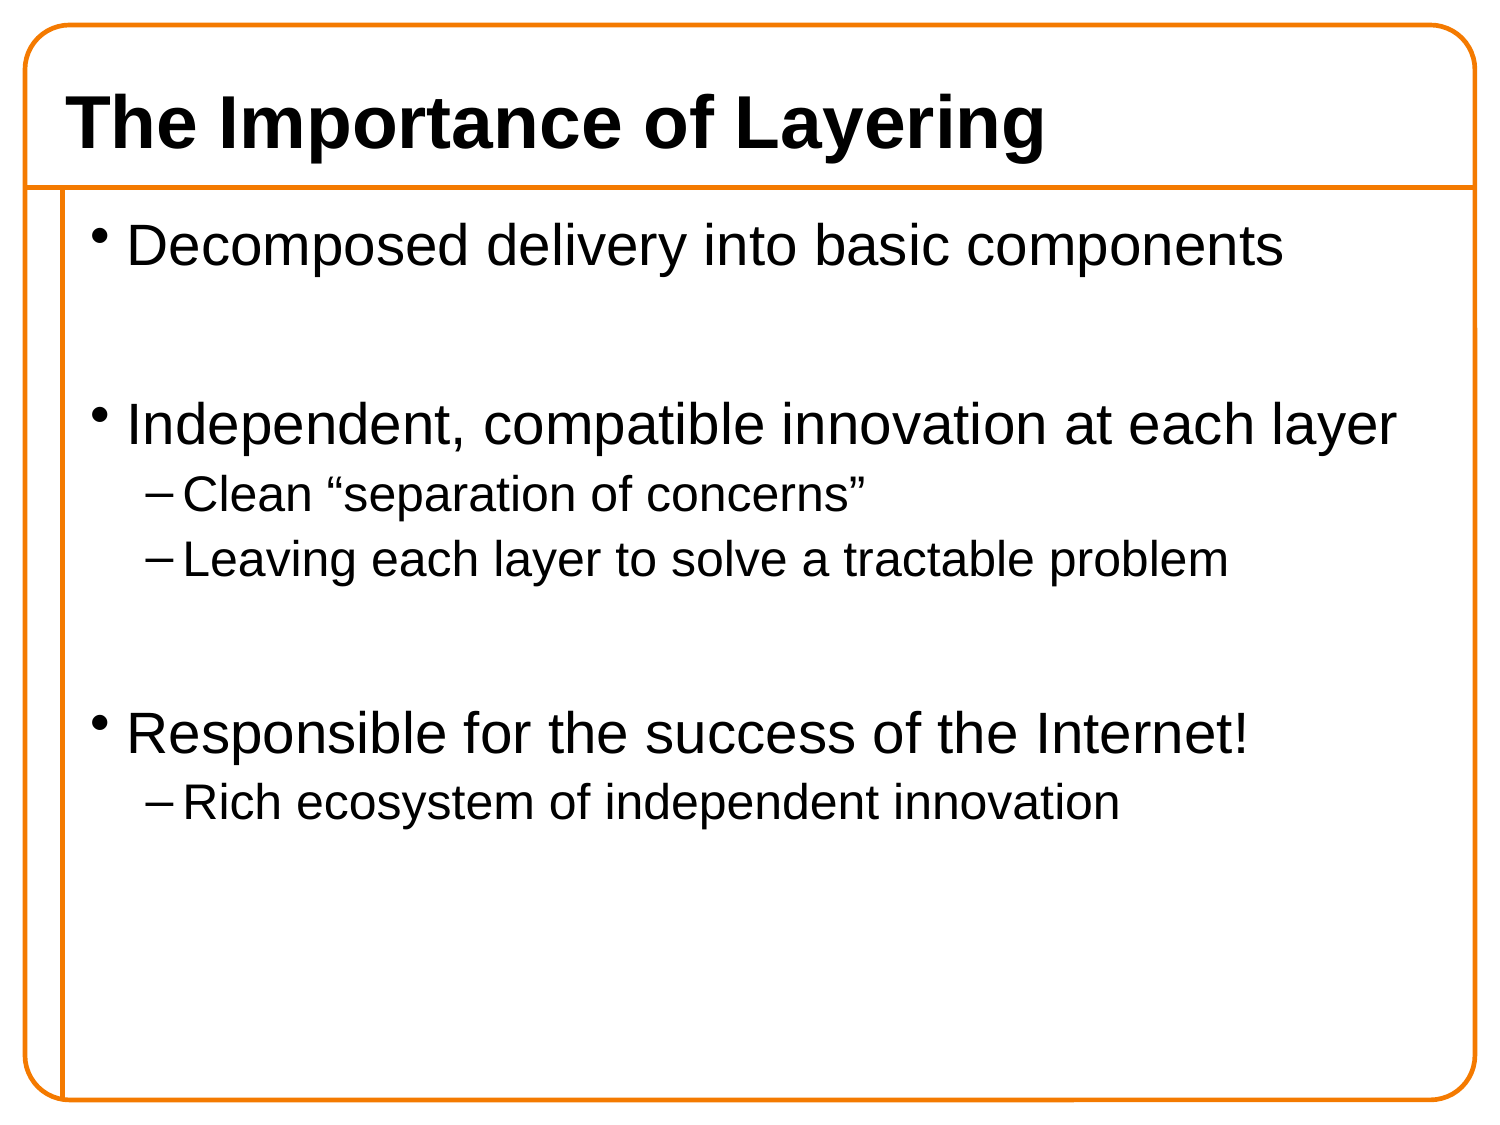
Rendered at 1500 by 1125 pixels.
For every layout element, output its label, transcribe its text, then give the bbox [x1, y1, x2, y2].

list Decomposed delivery into basic components Independent, compatible innovation at each layer Clean “separation of concerns” Leaving each layer to solve a tractable problem Responsible for the success of the Internet! Rich ecosystem of independent innovation [75, 200, 1463, 1100]
title The Importance of Layering [50, 62, 1500, 175]
